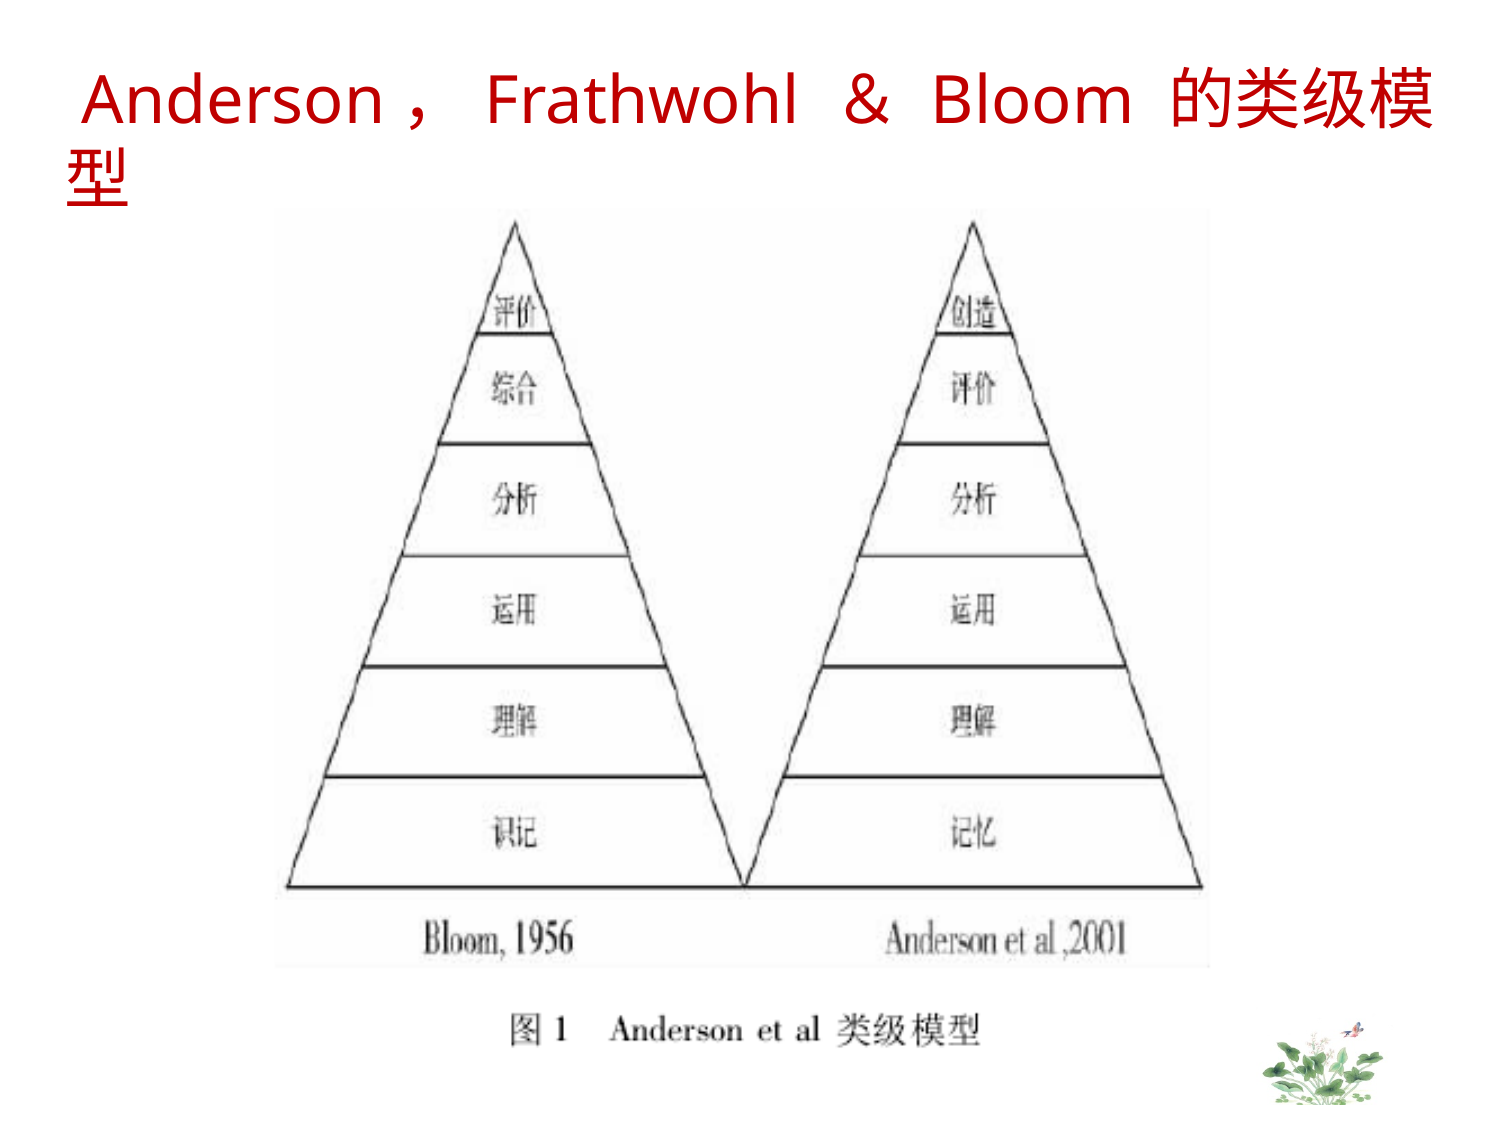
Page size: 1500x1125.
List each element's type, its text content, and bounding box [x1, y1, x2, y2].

text_box Anderson，Frathwohl ＆ Bloom 的类级模型 [49, 49, 1460, 225]
picture [179, 139, 1403, 1105]
